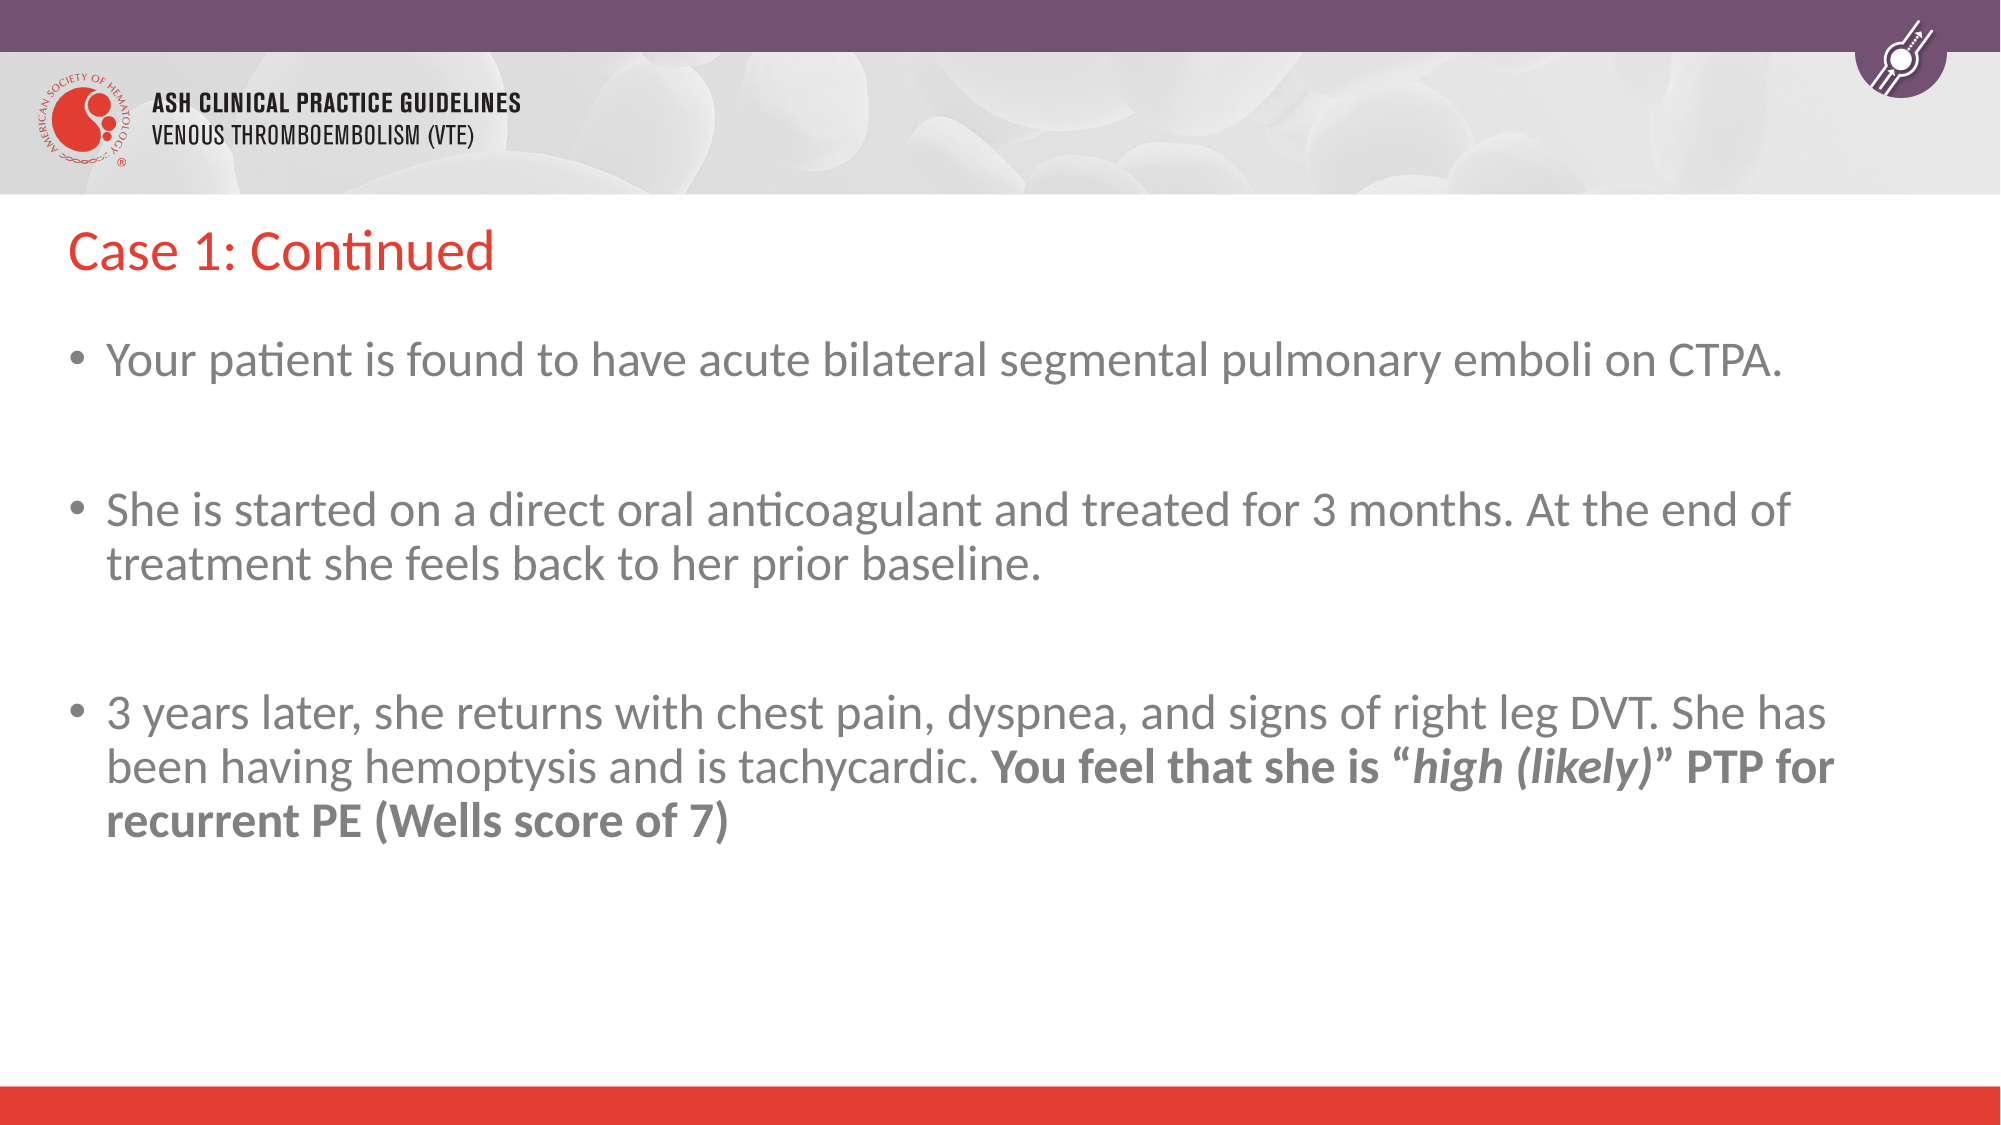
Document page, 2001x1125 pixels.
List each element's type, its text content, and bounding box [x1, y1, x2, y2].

picture [0, 0, 2001, 1125]
list Your patient is found to have acute bilateral segmental pulmonary emboli on CTPA. She is started on a direct oral anticoagulant and treated for 3 months. At the end of treatment she feels back to her prior baseline. 3 years later, she returns with chest pain, dyspnea, and signs of right leg DVT. She has been having hemoptysis and is tachycardic. You feel that she is “high (likely)” PTP for recurrent PE (Wells score of 7) [68, 333, 1869, 983]
title Case 1: Continued [68, 219, 1869, 289]
